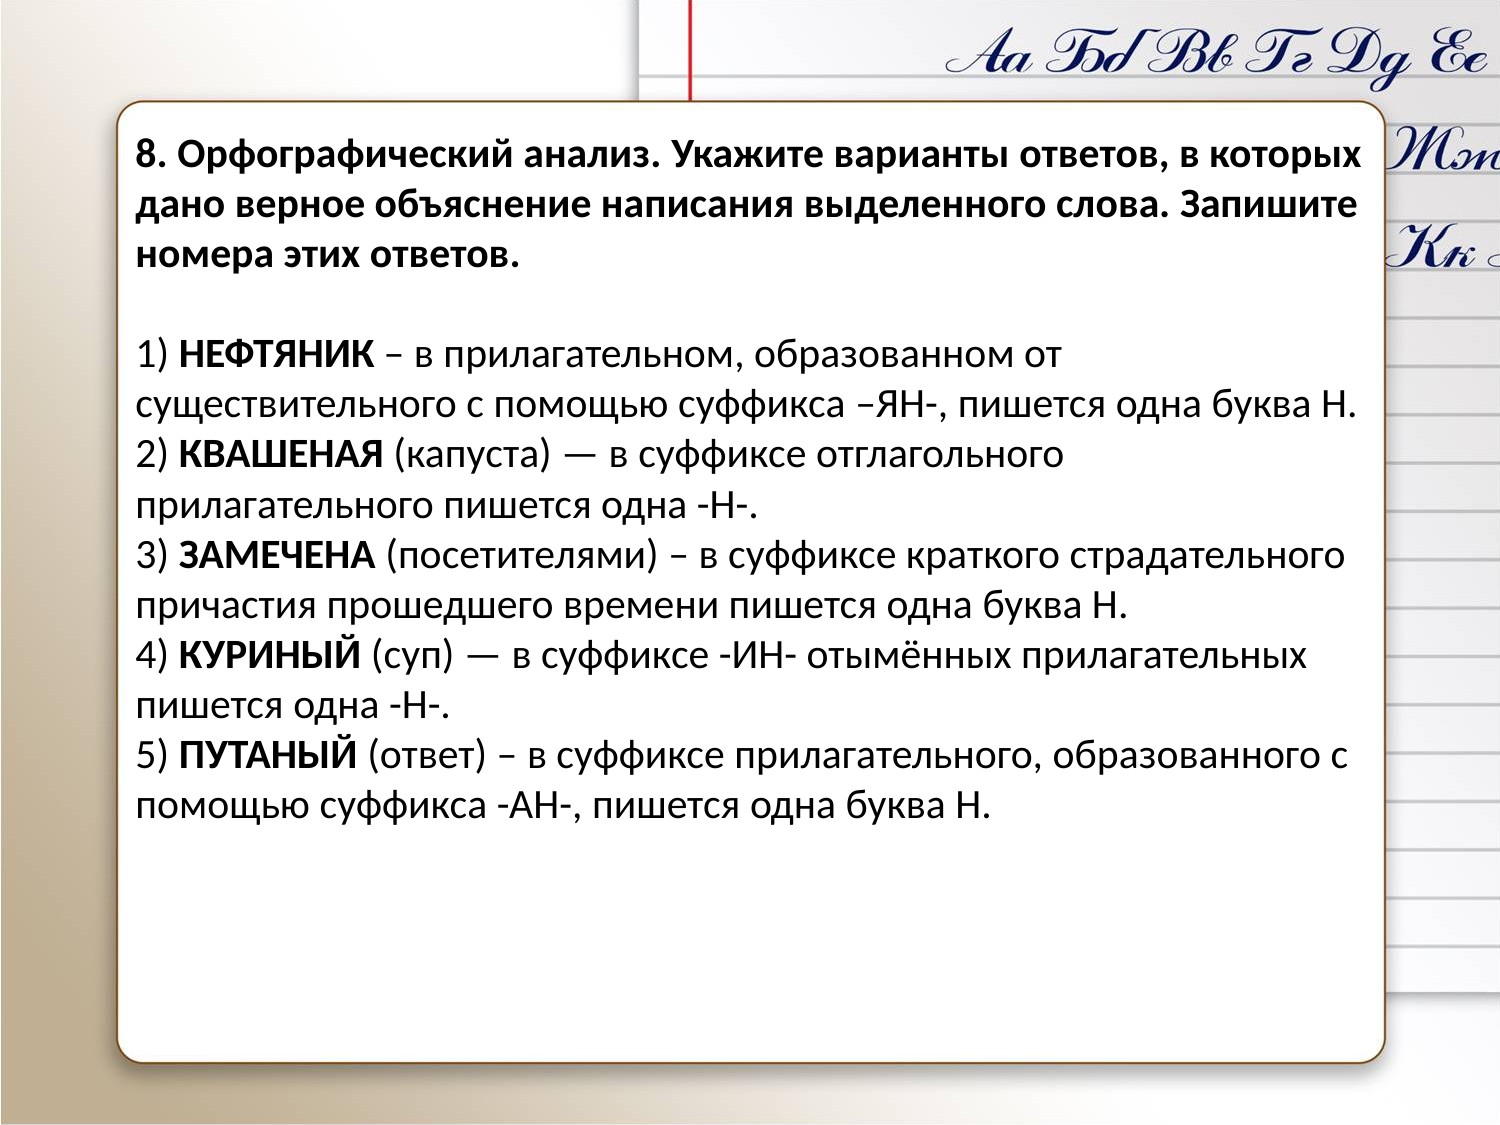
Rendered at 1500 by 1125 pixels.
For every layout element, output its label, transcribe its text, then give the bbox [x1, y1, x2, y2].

picture [0, 0, 1500, 1125]
text_box 8. Орфографический анализ. Укажите варианты ответов, в которых дано верное объяснение написания выделенного слова. Запишите номера этих ответов. 1) НЕФТЯНИК – в прилагательном, образованном от существительного с помощью суффикса –ЯН-, пишется одна буква Н. 2) КВАШЕНАЯ (капуста) — в суффиксе отглагольного прилагательного пишется одна -Н-. 3) ЗАМЕЧЕНА (посетителями) – в суффиксе краткого страдательного причастия прошедшего времени пишется одна буква Н. 4) КУРИНЫЙ (суп) — в суффиксе -ИН- отымённых прилагательных пишется одна -Н-. 5) ПУТАНЫЙ (ответ) – в суффиксе прилагательного, образованного с помощью суффикса -АН-, пишется одна буква Н. [120, 118, 1383, 834]
